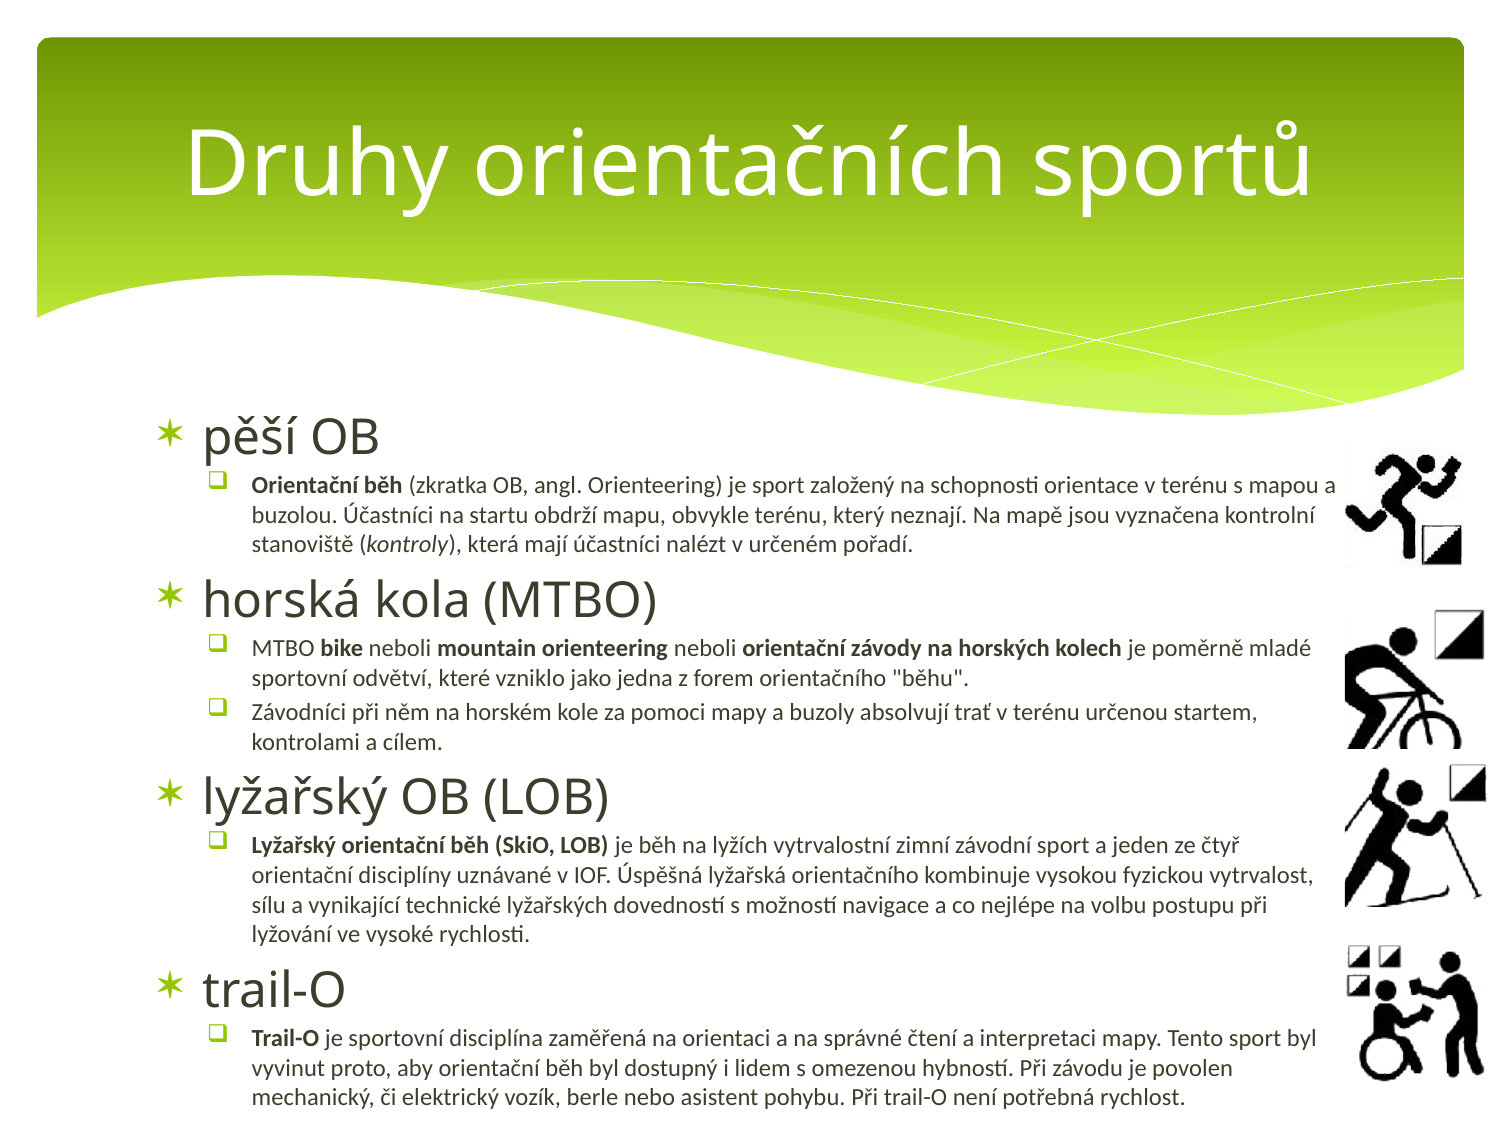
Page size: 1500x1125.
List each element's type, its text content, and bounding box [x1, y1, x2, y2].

list pěší OB Orientační běh (zkratka OB, angl. Orienteering) je sport založený na schopnosti orientace v terénu s mapou a buzolou. Účastníci na startu obdrží mapu, obvykle terénu, který neznají. Na mapě jsou vyznačena kontrolní stanoviště (kontroly), která mají účastníci nalézt v určeném pořadí. horská kola (MTBO) MTBO bike neboli mountain orienteering neboli orientační závody na horských kolech je poměrně mladé sportovní odvětví, které vzniklo jako jedna z forem orientačního "běhu". Závodníci při něm na horském kole za pomoci mapy a buzoly absolvují trať v terénu určenou startem, kontrolami a cílem. lyžařský OB (LOB) Lyžařský orientační běh (SkiO, LOB) je běh na lyžích vytrvalostní zimní závodní sport a jeden ze čtyř orientační disciplíny uznávané v IOF. Úspěšná lyžařská orientačního kombinuje vysokou fyzickou vytrvalost, sílu a vynikající technické lyžařských dovedností s možností navigace a co nejlépe na volbu postupu při lyžování ve vysoké rychlosti. trail-O Trail-O je sportovní disciplína zaměřená na orientaci a na správné čtení a interpretaci mapy. Tento sport byl vyvinut proto, aby orientační běh byl dostupný i lidem s omezenou hybností. Při závodu je povolen mechanický, či elektrický vozík, berle nebo asistent pohybu. Při trail-O není potřebná rychlost. [143, 397, 1359, 1125]
picture [1344, 609, 1486, 749]
picture [1344, 447, 1464, 569]
title Druhy orientačních sportů [75, 55, 1425, 261]
picture [1344, 940, 1488, 1082]
picture [1344, 762, 1491, 907]
